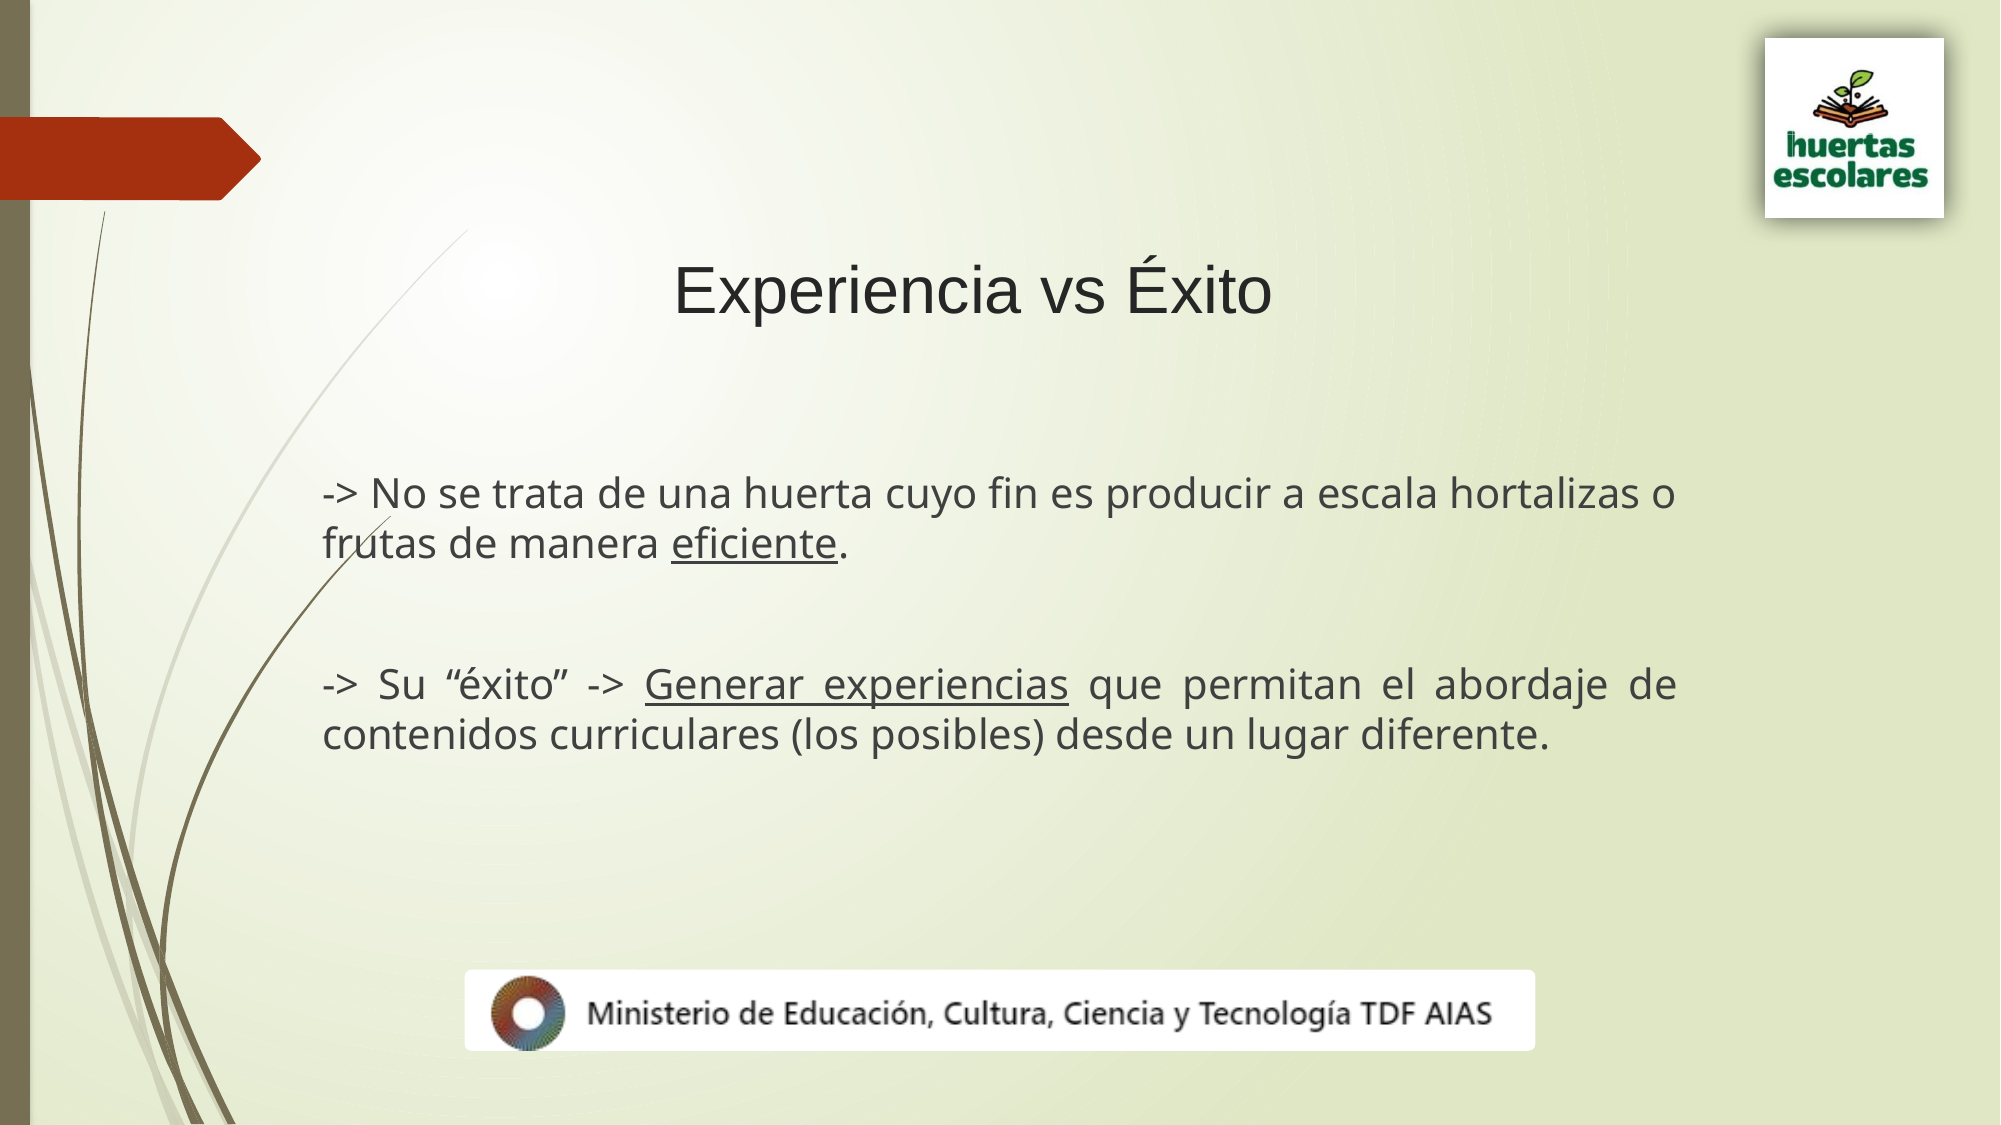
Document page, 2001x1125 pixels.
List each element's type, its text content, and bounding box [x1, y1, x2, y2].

picture [1764, 38, 1945, 218]
picture [464, 969, 1536, 1051]
list -> No se trata de una huerta cuyo fin es producir a escala hortalizas o frutas de manera eficiente. -> Su “éxito” -> Generar experiencias que permitan el abordaje de contenidos curriculares (los posibles) desde un lugar diferente. [307, 393, 1693, 906]
title Experiencia vs Éxito [464, 238, 1484, 361]
